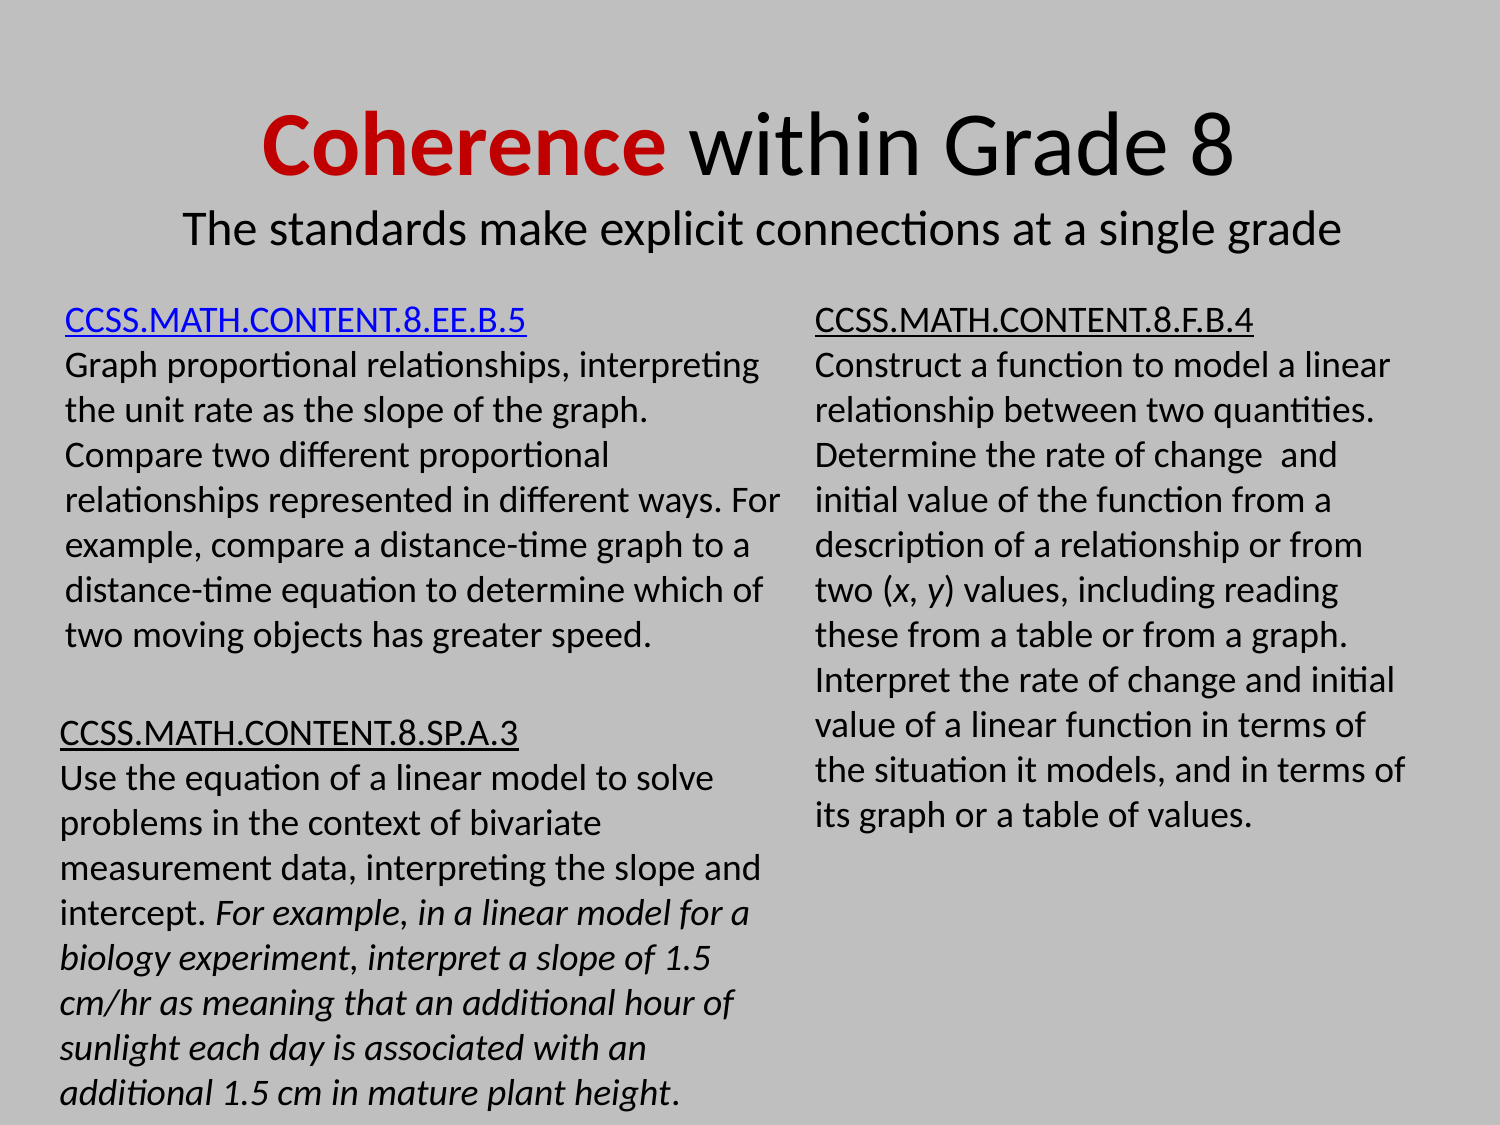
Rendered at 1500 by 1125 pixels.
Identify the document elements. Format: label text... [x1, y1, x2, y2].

text_box CCSS.MATH.CONTENT.8.SP.A.3 Use the equation of a linear model to solve problems in the context of bivariate measurement data, interpreting the slope and intercept. For example, in a linear model for a biology experiment, interpret a slope of 1.5 cm/hr as meaning that an additional hour of sunlight each day is associated with an additional 1.5 cm in mature plant height. [44, 700, 795, 1121]
text_box CCSS.MATH.CONTENT.8.EE.B.5 Graph proportional relationships, interpreting the unit rate as the slope of the graph. Compare two different proportional relationships represented in different ways. For example, compare a distance-time graph to a distance-time equation to determine which of two moving objects has greater speed. [49, 287, 800, 663]
title Coherence within Grade 8 [75, 45, 1425, 233]
list The standards make explicit connections at a single grade [87, 187, 1438, 287]
text_box CCSS.MATH.CONTENT.8.F.B.4 Construct a function to model a linear relationship between two quantities. Determine the rate of change and initial value of the function from a description of a relationship or from two (x, y) values, including reading these from a table or from a graph. Interpret the rate of change and initial value of a linear function in terms of the situation it models, and in terms of its graph or a table of values. [800, 287, 1438, 843]
